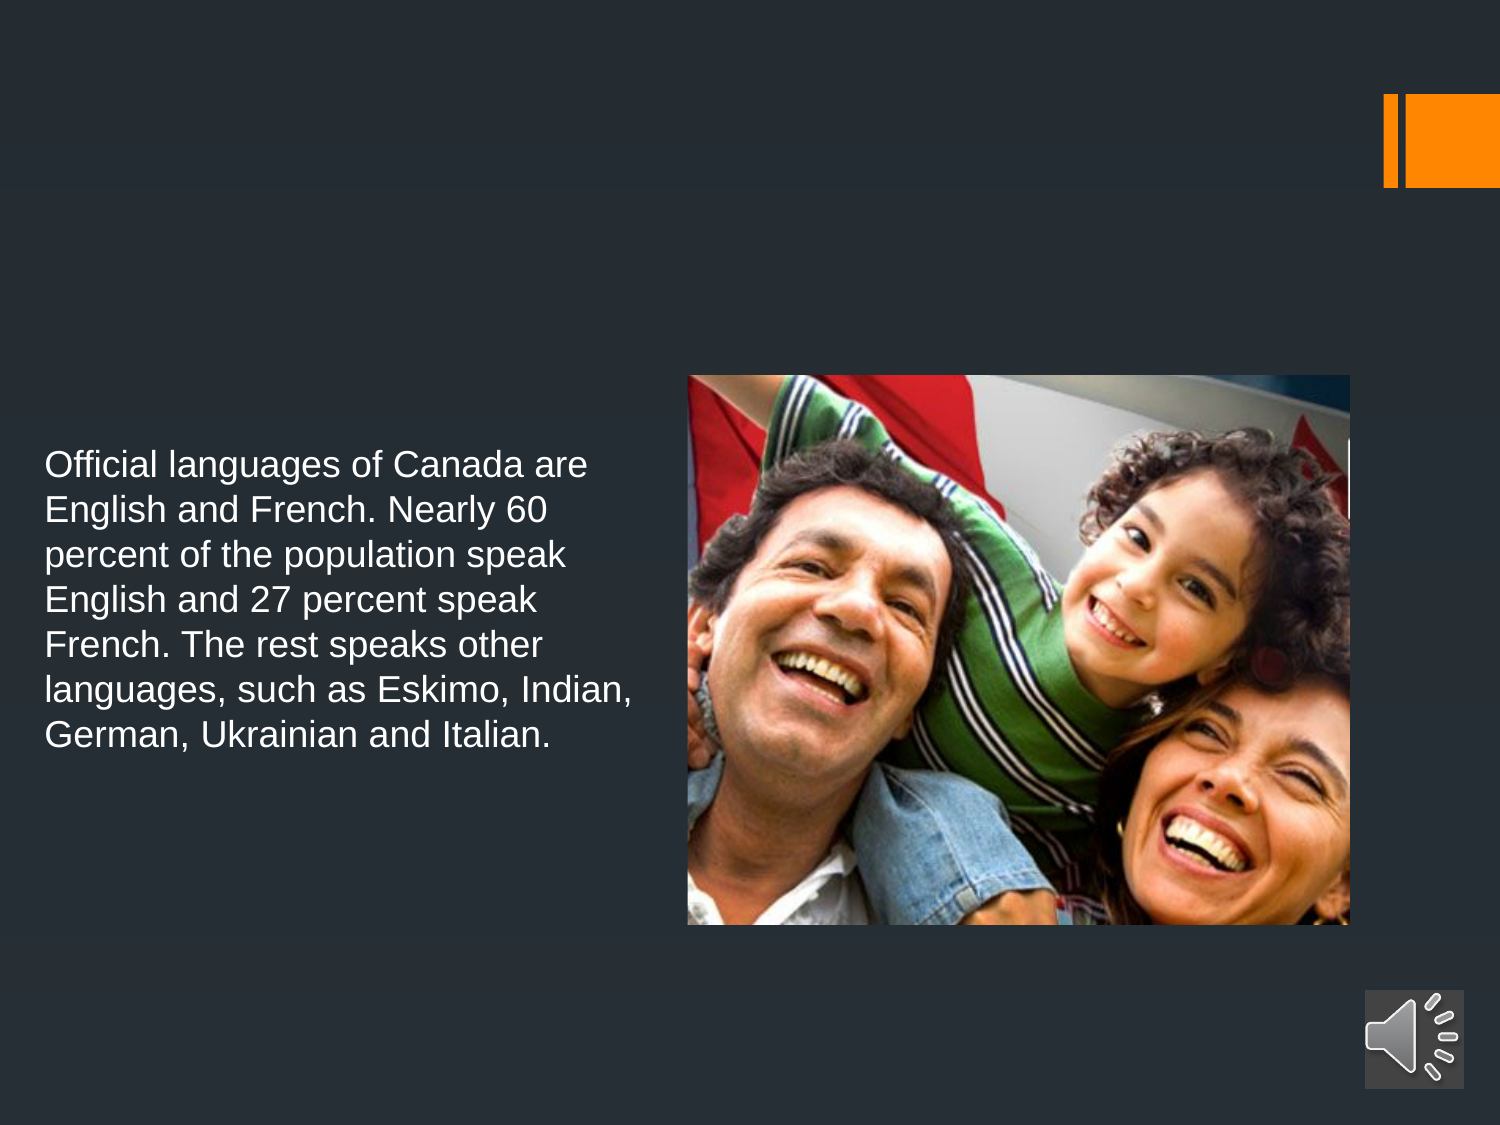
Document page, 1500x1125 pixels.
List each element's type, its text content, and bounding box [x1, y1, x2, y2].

list Official languages of Canada are English and French. Nearly 60 percent of the population speak English and 27 percent speak French. The rest speaks other languages, such as Eskimo, Indian, German, Ukrainian and Italian. [29, 432, 680, 873]
picture [686, 374, 1351, 926]
picture [1364, 989, 1466, 1091]
